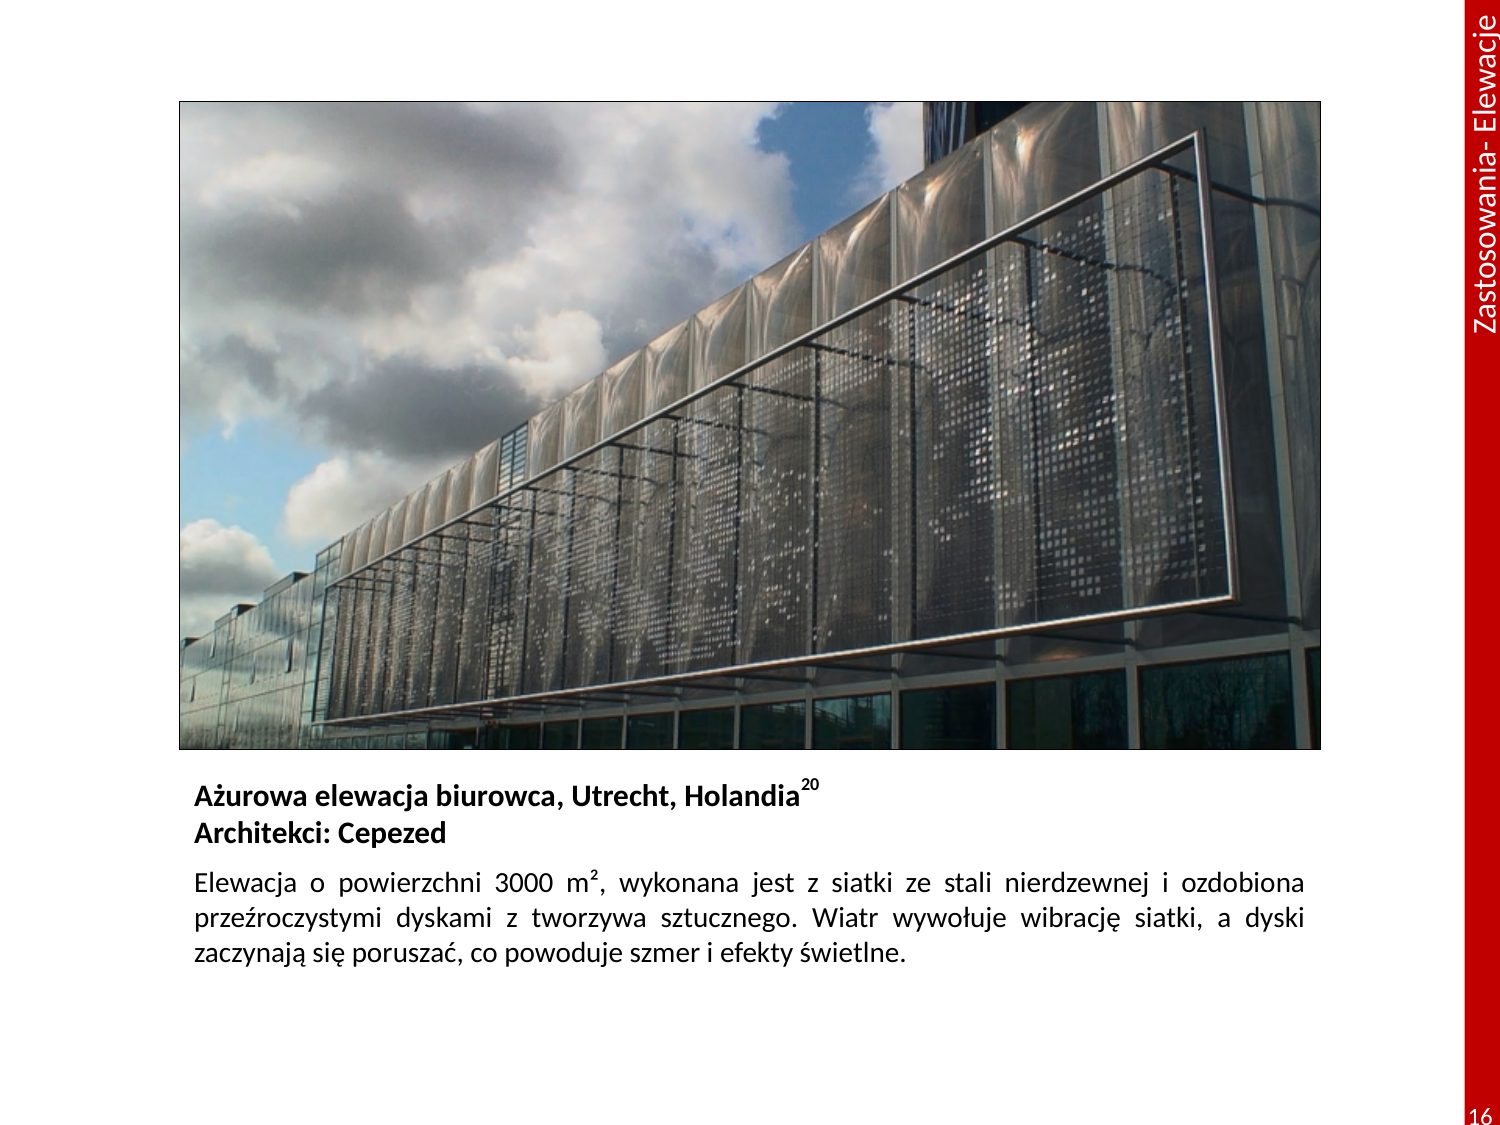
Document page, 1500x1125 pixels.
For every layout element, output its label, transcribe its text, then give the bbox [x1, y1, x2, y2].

slide_number 16 [1452, 1093, 1500, 1125]
list Elewacja o powierzchni 3000 m², wykonana jest z siatki ze stali nierdzewnej i ozdobiona przeźroczystymi dyskami z tworzywa sztucznego. Wiatr wywołuje wibrację siatki, a dyski zaczynają się poruszać, co powoduje szmer i efekty świetlne. [179, 855, 1321, 1024]
picture [178, 101, 1321, 750]
title Ażurowa elewacja biurowca, Utrecht, Holandia20 Architekci: Cepezed [179, 764, 1321, 855]
